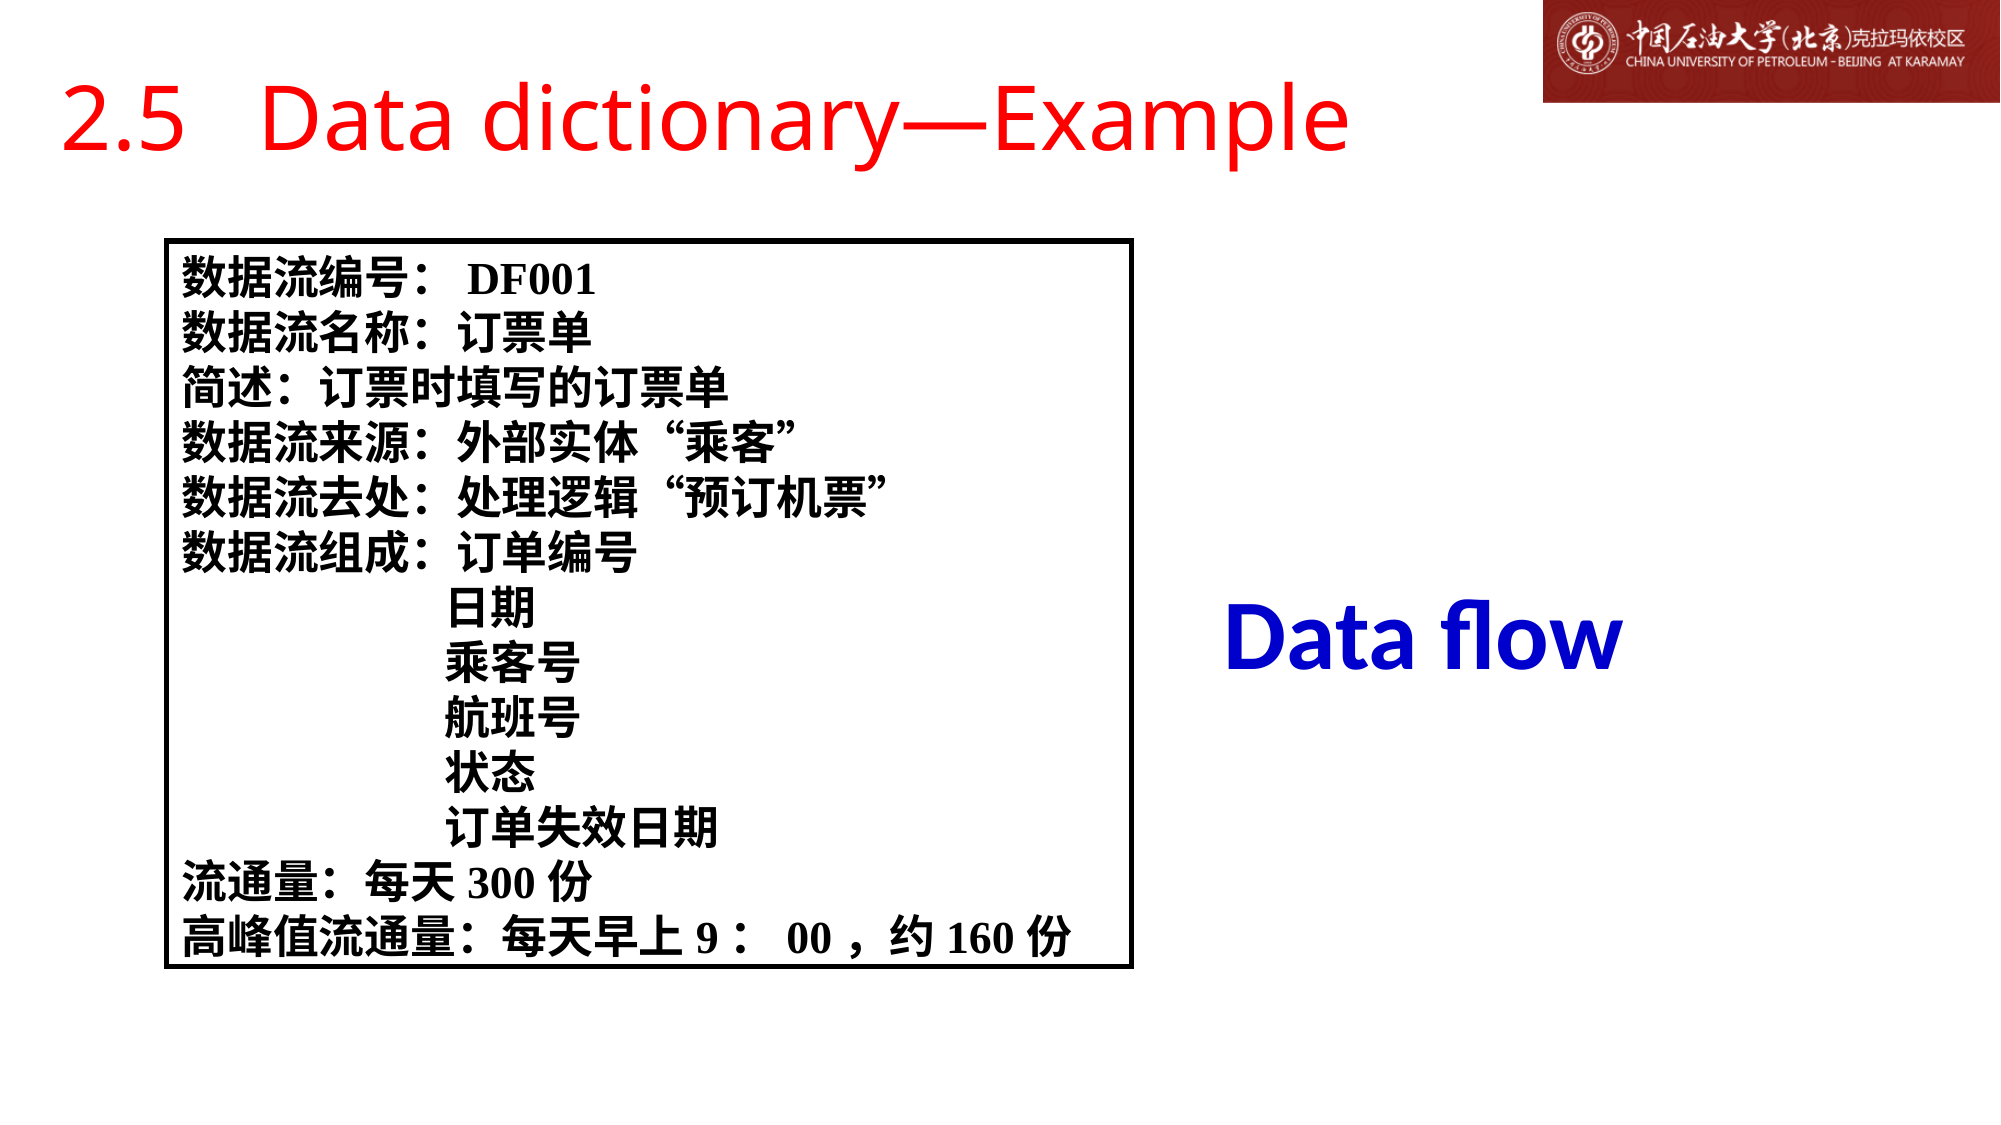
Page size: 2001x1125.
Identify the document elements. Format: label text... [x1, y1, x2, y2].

title 2.5 Data dictionary—Example [45, 64, 1533, 178]
picture [1543, 0, 2000, 103]
text_box Data flow [1208, 561, 1640, 697]
text_box 数据流编号：DF001 数据流名称：订票单 简述：订票时填写的订票单 数据流来源：外部实体“乘客” 数据流去处：处理逻辑“预订机票” 数据流组成：订单编号 日期 乘客号 航班号 状态 订单失效日期 流通量：每天300份 高峰值流通量：每天早上9：00，约160份 [166, 241, 1132, 967]
